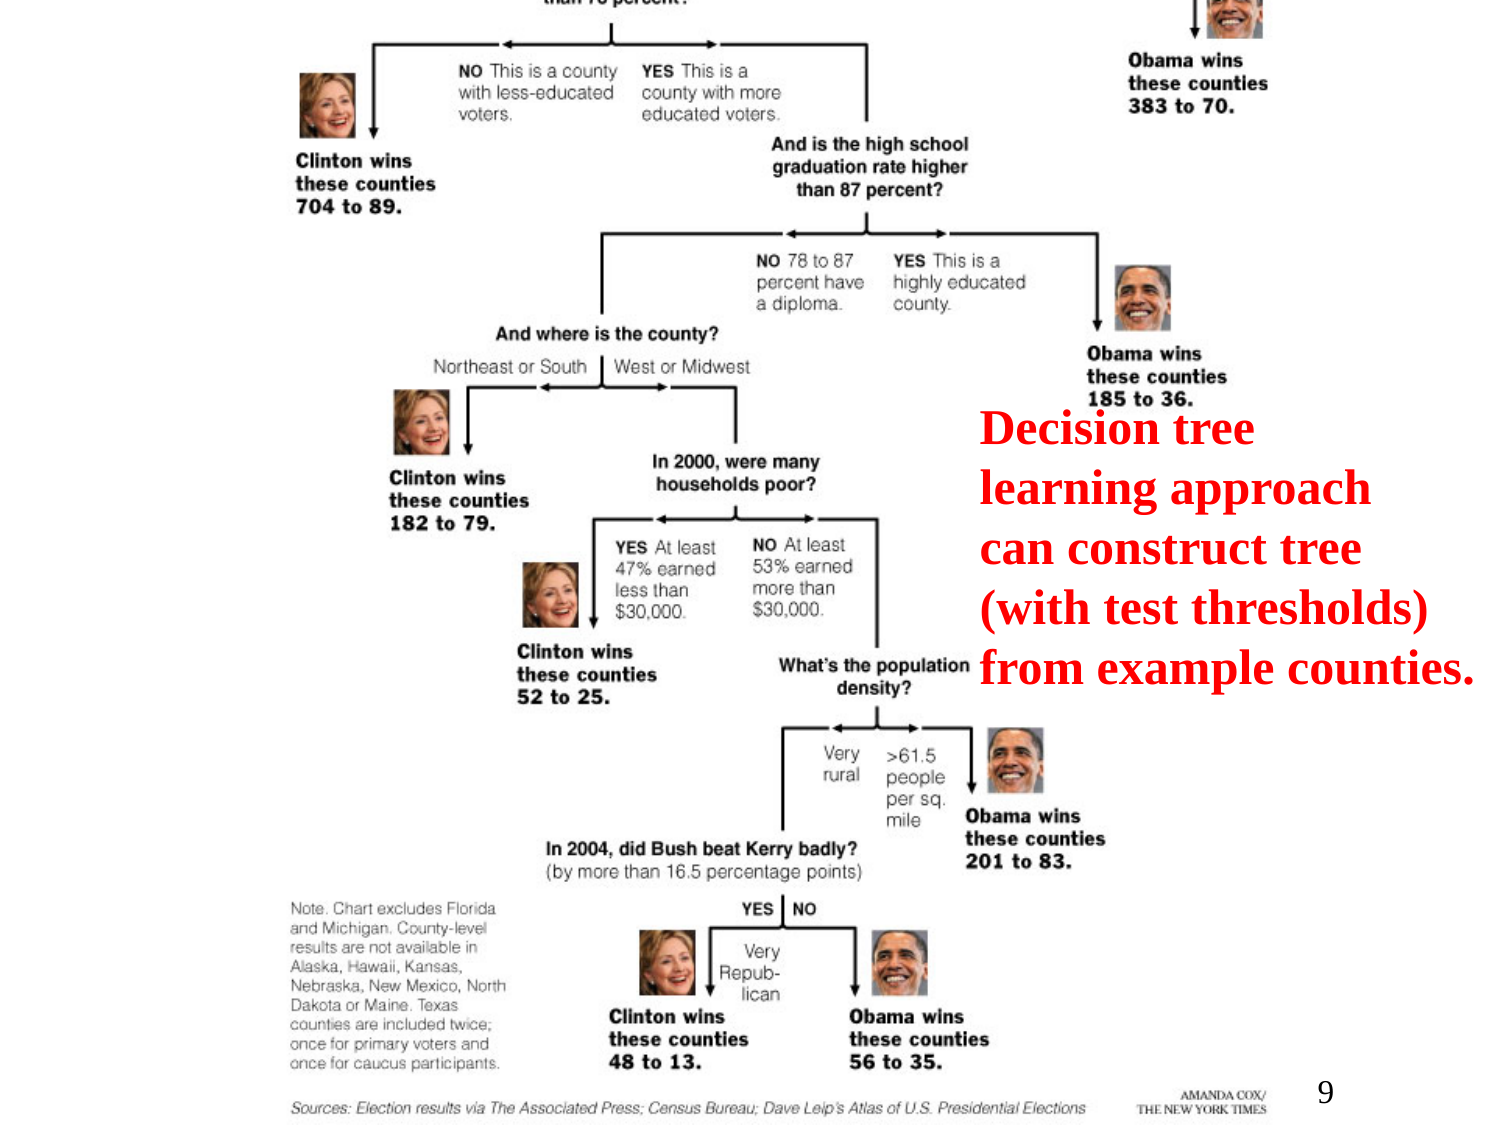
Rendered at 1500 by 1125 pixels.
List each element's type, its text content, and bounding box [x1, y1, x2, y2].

picture [274, 0, 1288, 1125]
text_box Decision tree learning approach can construct tree (with test thresholds) from example counties. [1291, 387, 1490, 763]
